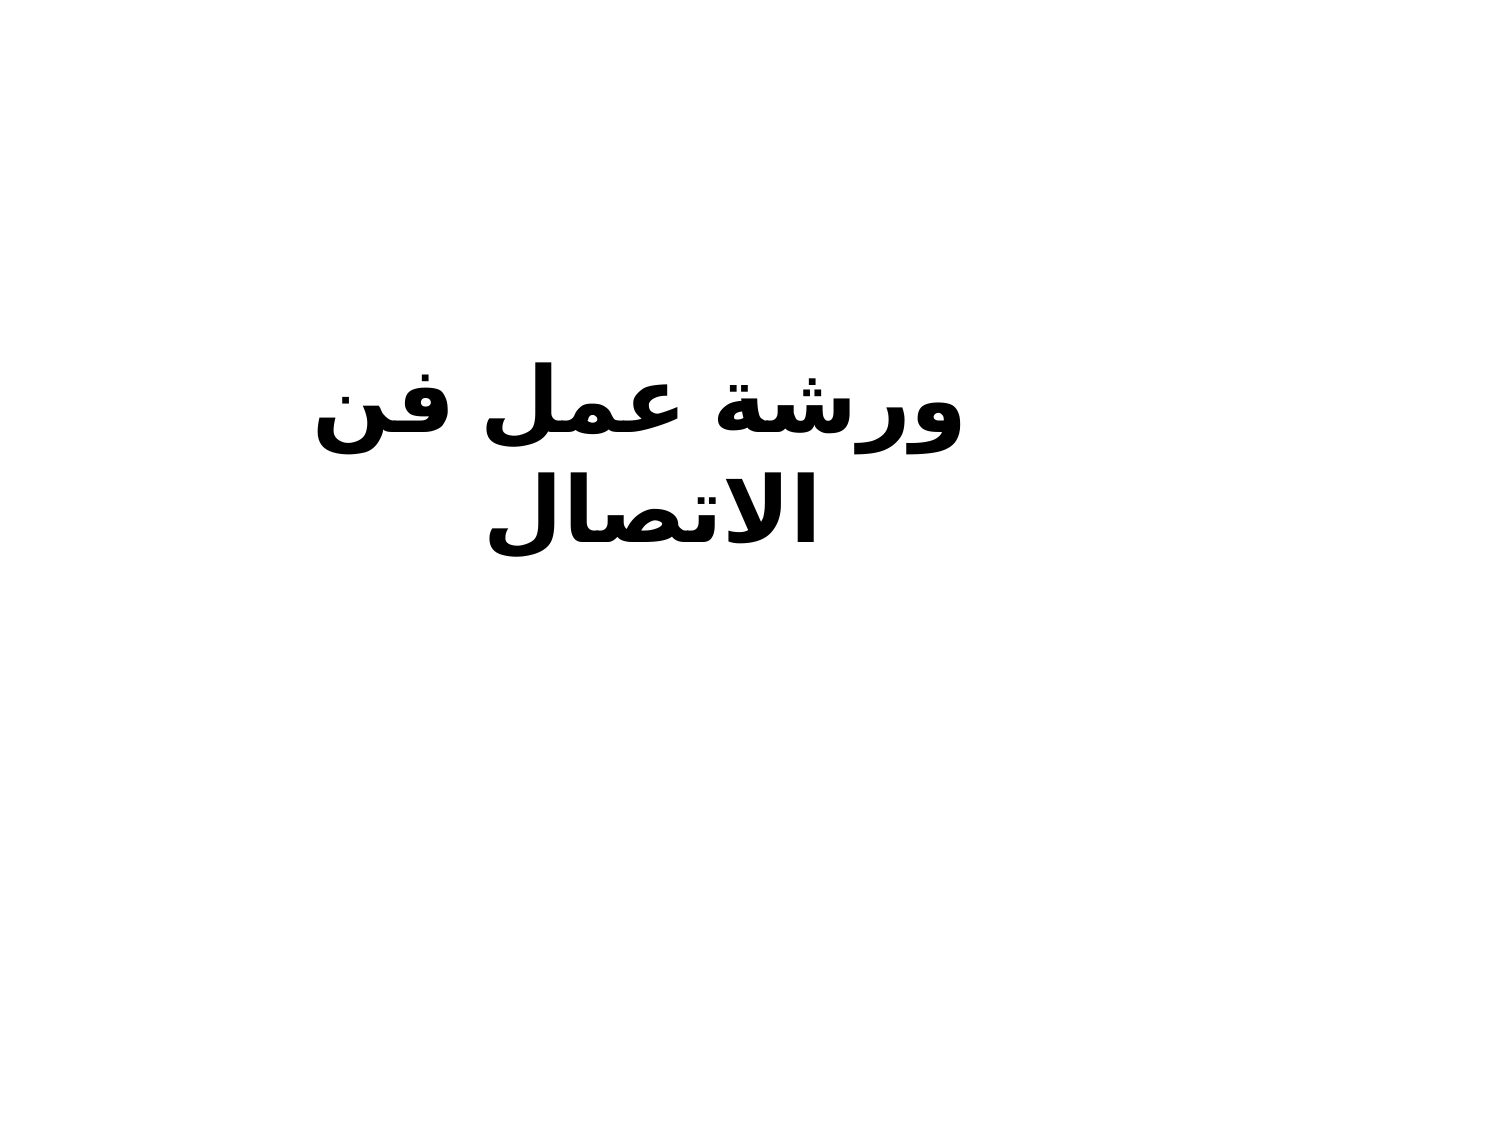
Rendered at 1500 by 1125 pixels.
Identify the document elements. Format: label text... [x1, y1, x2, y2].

title ورشة عمل فن الاتصال [140, 349, 1141, 552]
